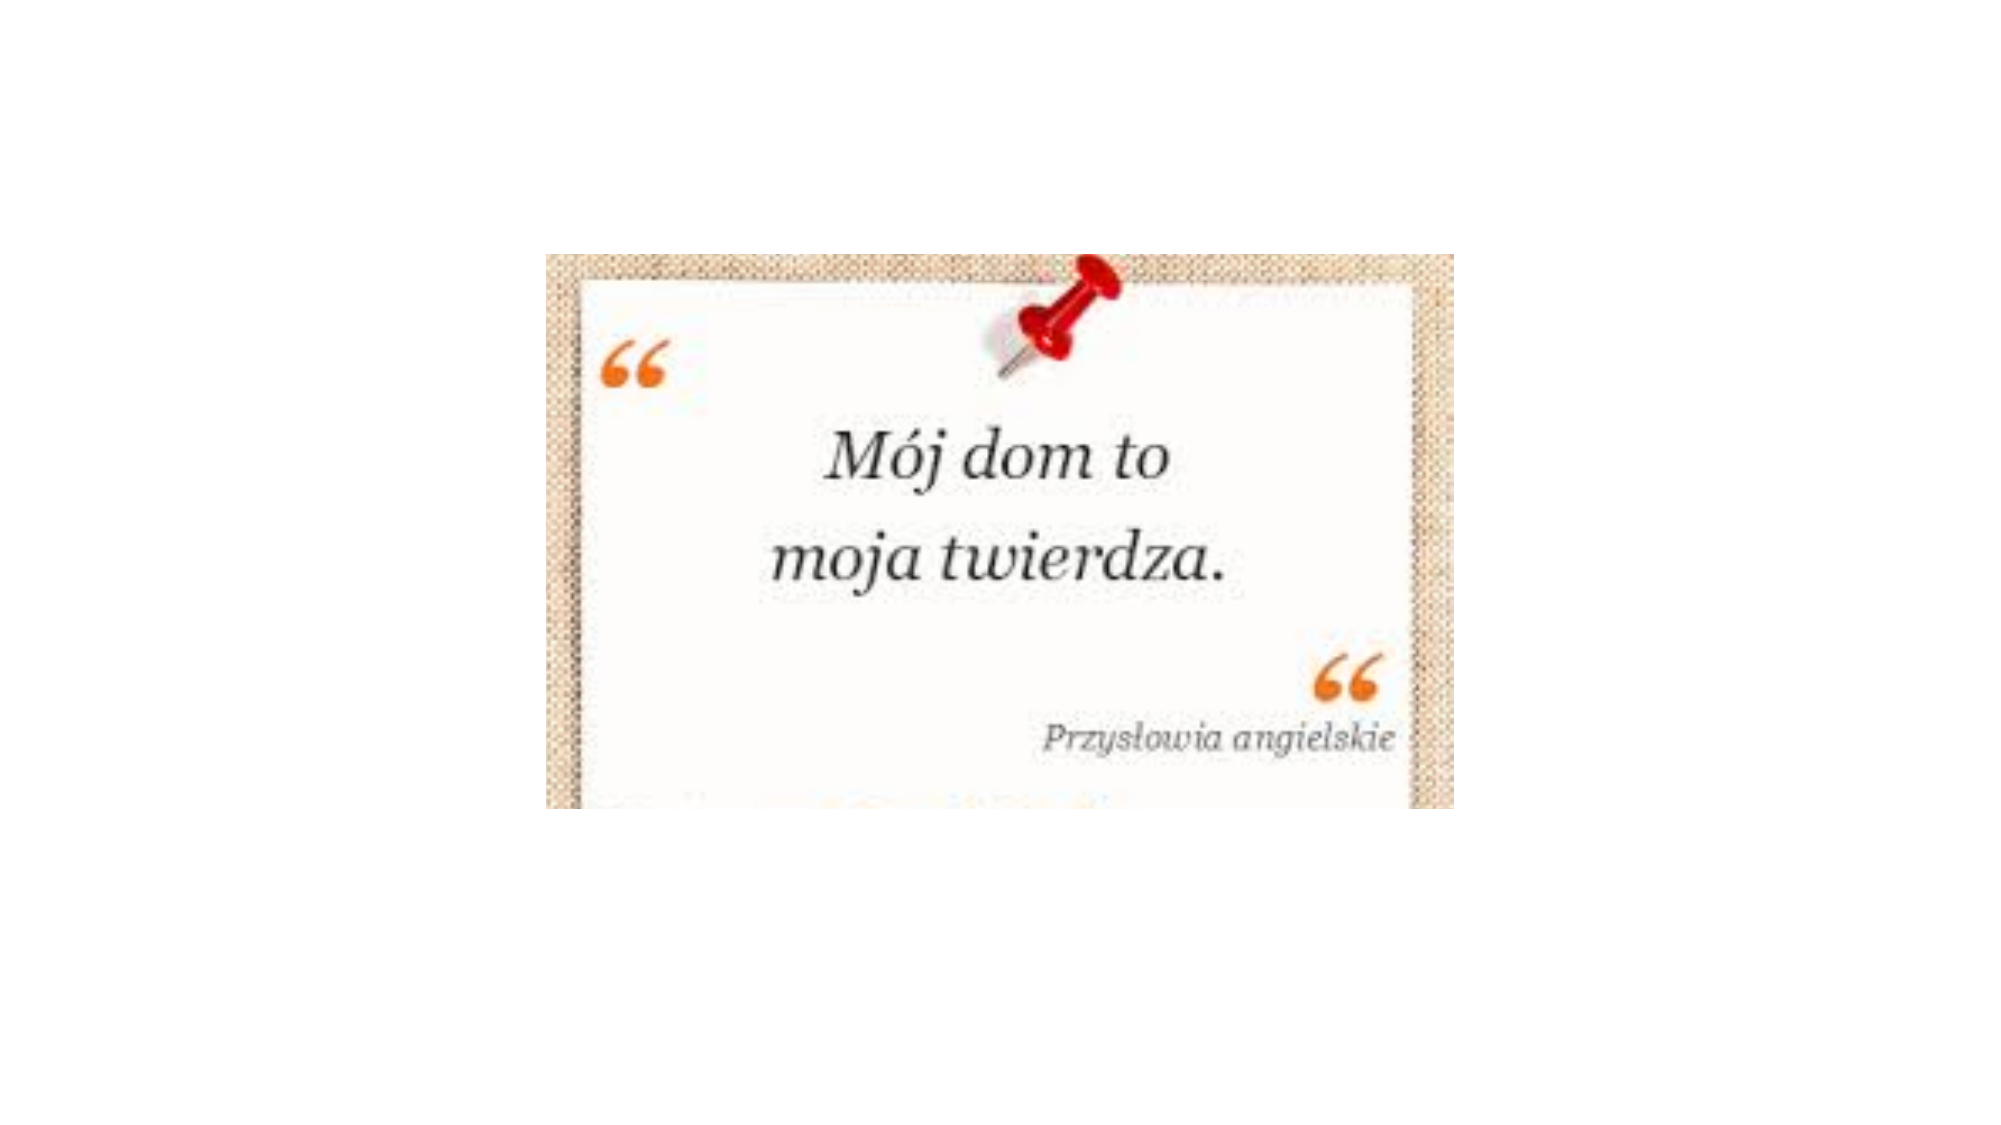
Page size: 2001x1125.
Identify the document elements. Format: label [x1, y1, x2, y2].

list [545, 254, 1454, 810]
